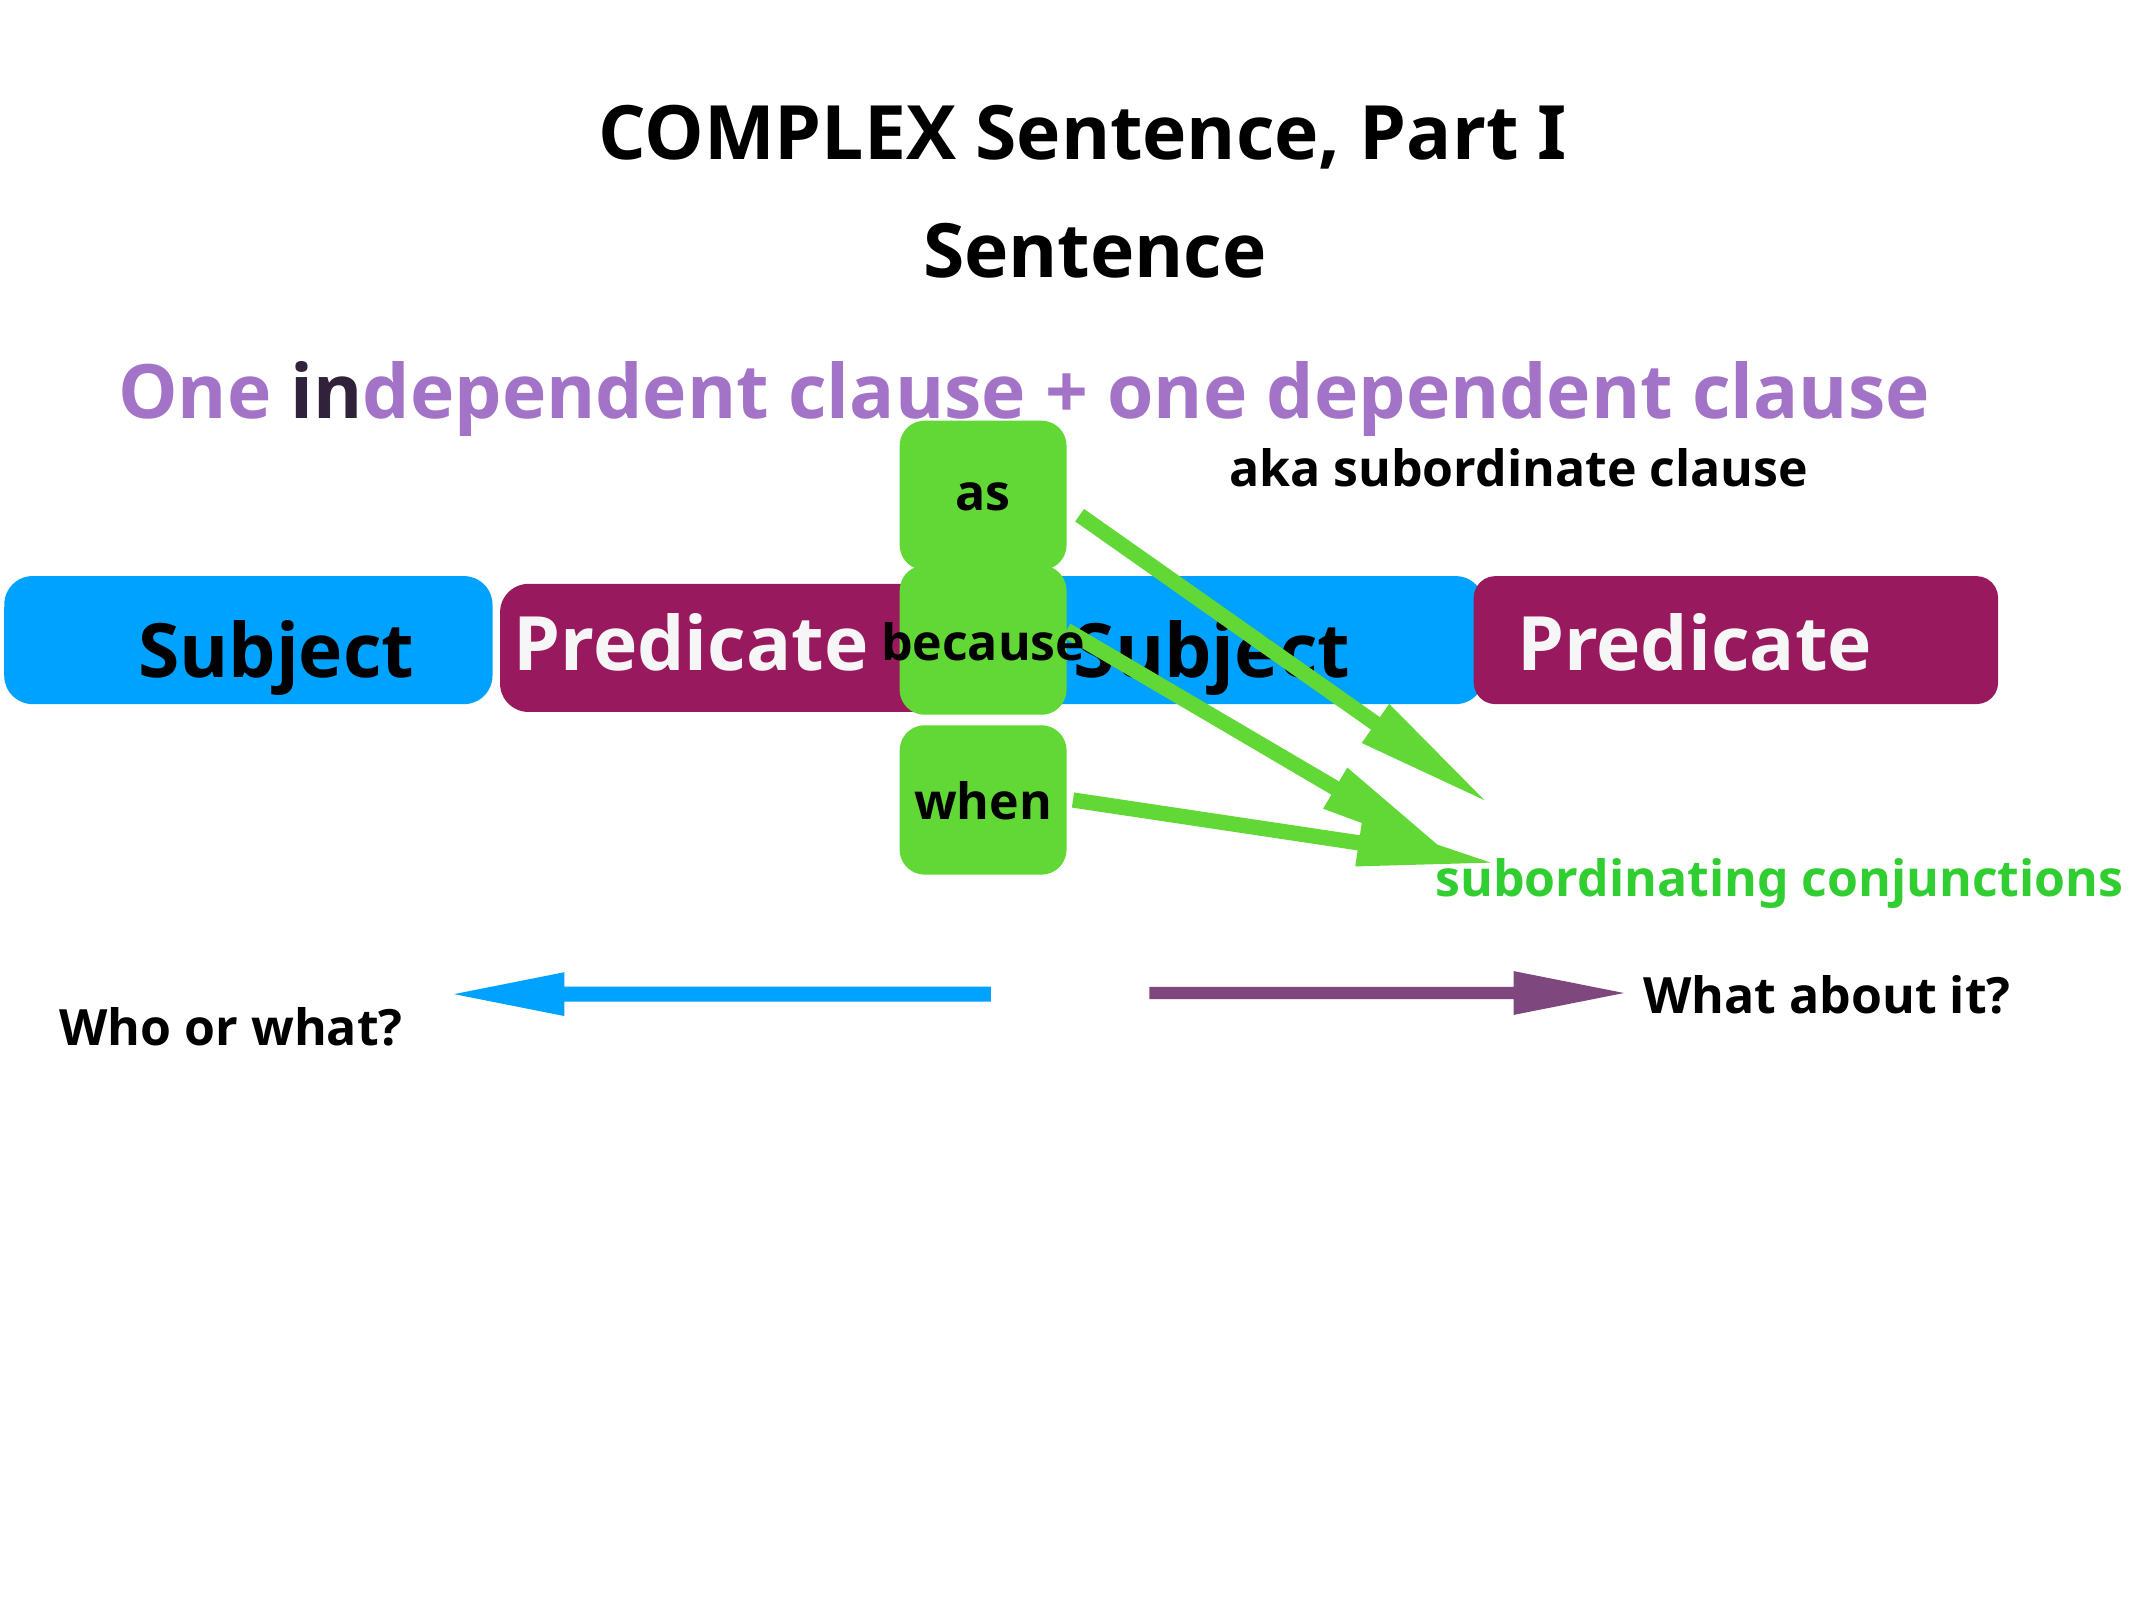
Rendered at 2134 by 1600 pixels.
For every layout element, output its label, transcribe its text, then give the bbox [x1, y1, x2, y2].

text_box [899, 725, 1067, 875]
text_box Sentence [886, 194, 1304, 302]
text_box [872, 565, 1094, 715]
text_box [1054, 495, 2115, 915]
text_box Predicate [500, 586, 872, 694]
text_box Subject [108, 594, 444, 702]
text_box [1149, 955, 2024, 1032]
text_box aka subordinate clause [1220, 428, 1817, 495]
text_box [502, 694, 872, 712]
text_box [56, 972, 991, 1064]
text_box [899, 420, 1067, 571]
text_box [4, 576, 493, 705]
text_box One independent clause + one dependent clause [109, 335, 2024, 443]
text_box COMPLEX Sentence, Part I [589, 76, 1716, 184]
